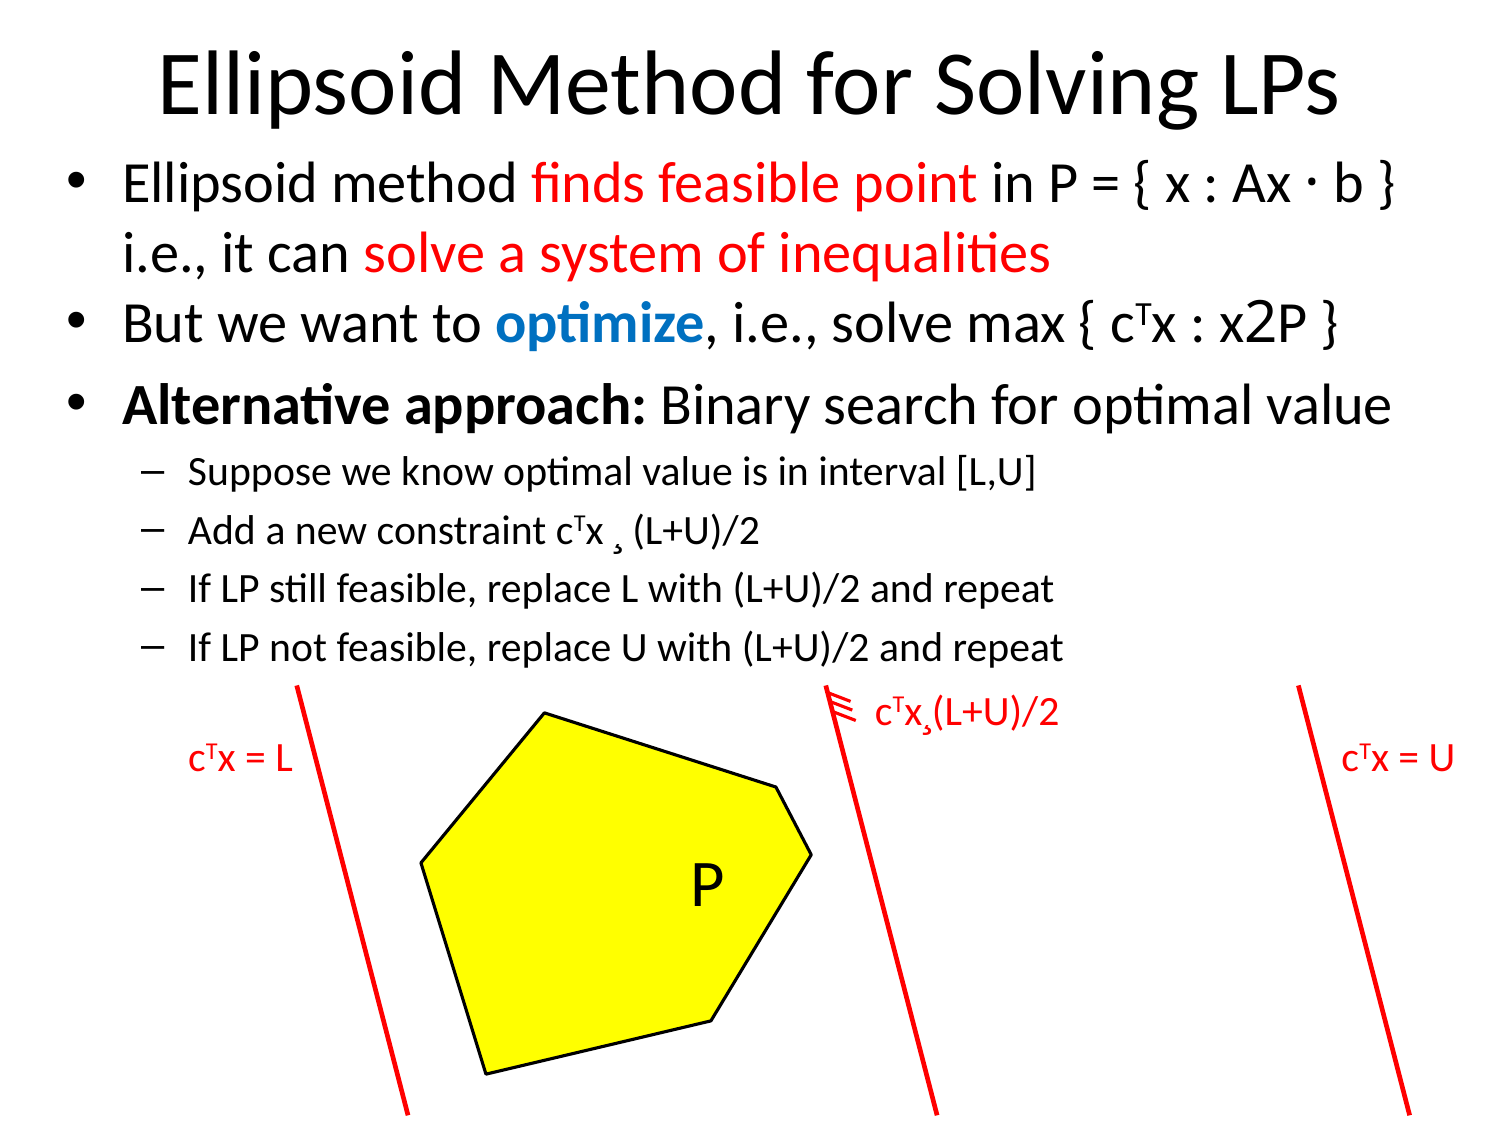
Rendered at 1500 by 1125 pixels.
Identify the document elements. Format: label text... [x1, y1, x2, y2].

text_box [436, 712, 812, 1075]
text_box cTx = L [173, 722, 308, 788]
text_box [1298, 685, 1472, 1116]
text_box P [676, 832, 741, 927]
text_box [137, 844, 568, 957]
list Ellipsoid method finds feasible point in P = { x : Ax · b } i.e., it can solve a system of inequalities But we want to optimize, i.e., solve max { cTx : x2P } Alternative approach: Binary search for optimal value Suppose we know optimal value is in interval [L,U] Add a new constraint cTx ¸ (L+U)/2 If LP still feasible, replace L with (L+U)/2 and repeat If LP not feasible, replace U with (L+U)/2 and repeat [51, 137, 1459, 1125]
title Ellipsoid Method for Solving LPs [75, 8, 1425, 137]
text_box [825, 675, 1088, 1116]
